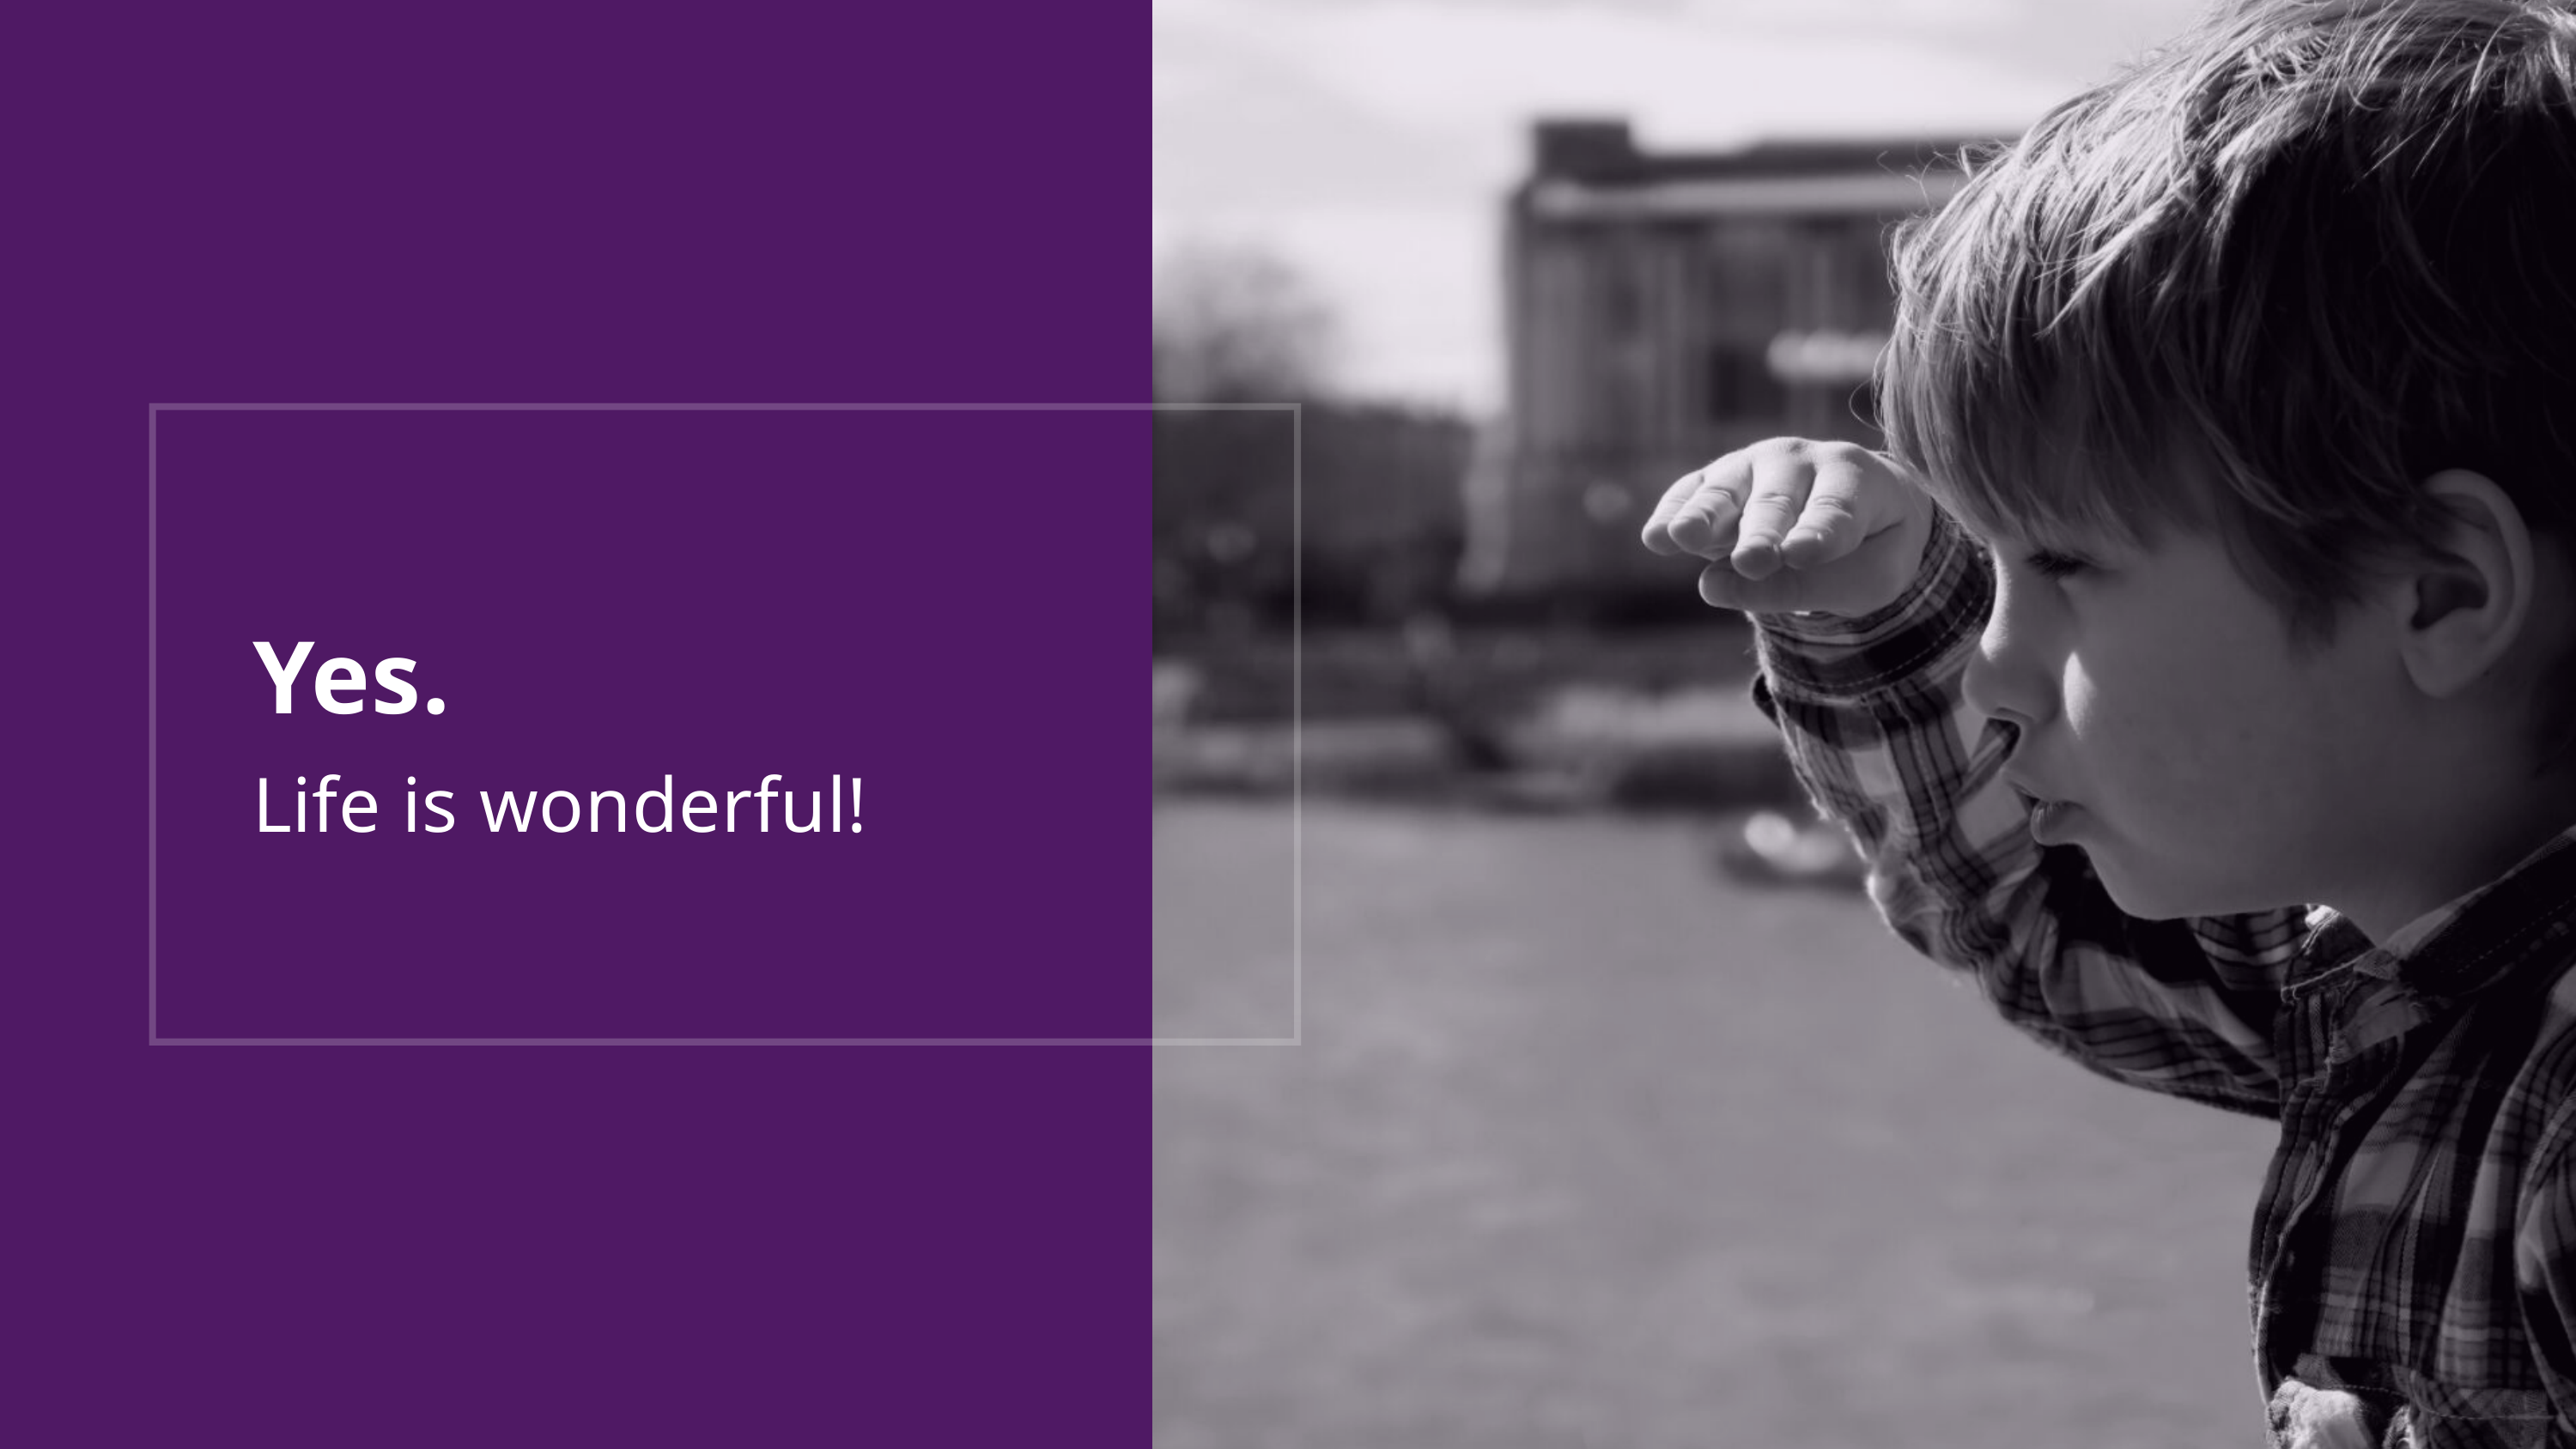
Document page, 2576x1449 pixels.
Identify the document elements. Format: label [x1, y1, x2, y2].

text_box [149, 403, 1302, 1046]
picture [1151, 0, 2576, 1449]
